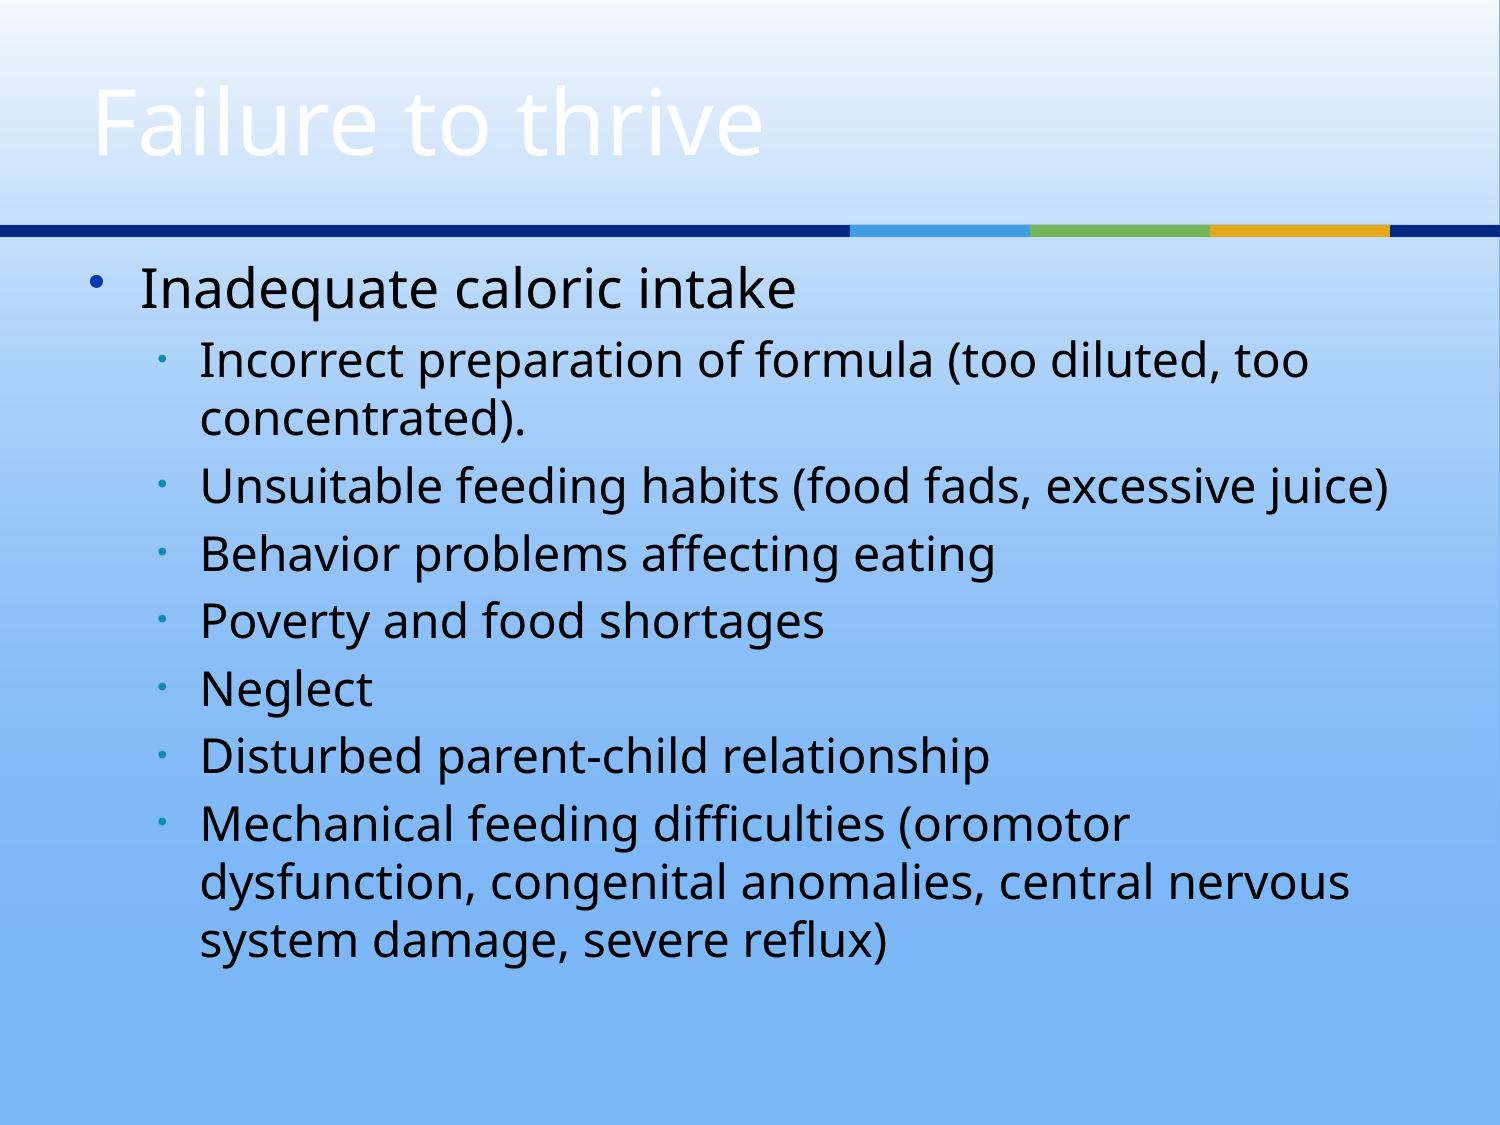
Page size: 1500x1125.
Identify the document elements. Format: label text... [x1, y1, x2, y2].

title Failure to thrive [75, 24, 1425, 213]
list Inadequate caloric intake Incorrect preparation of formula (too diluted, too concentrated). Unsuitable feeding habits (food fads, excessive juice) Behavior problems affecting eating Poverty and food shortages Neglect Disturbed parent-child relationship Mechanical feeding difficulties (oromotor dysfunction, congenital anomalies, central nervous system damage, severe reflux) [75, 246, 1425, 1005]
